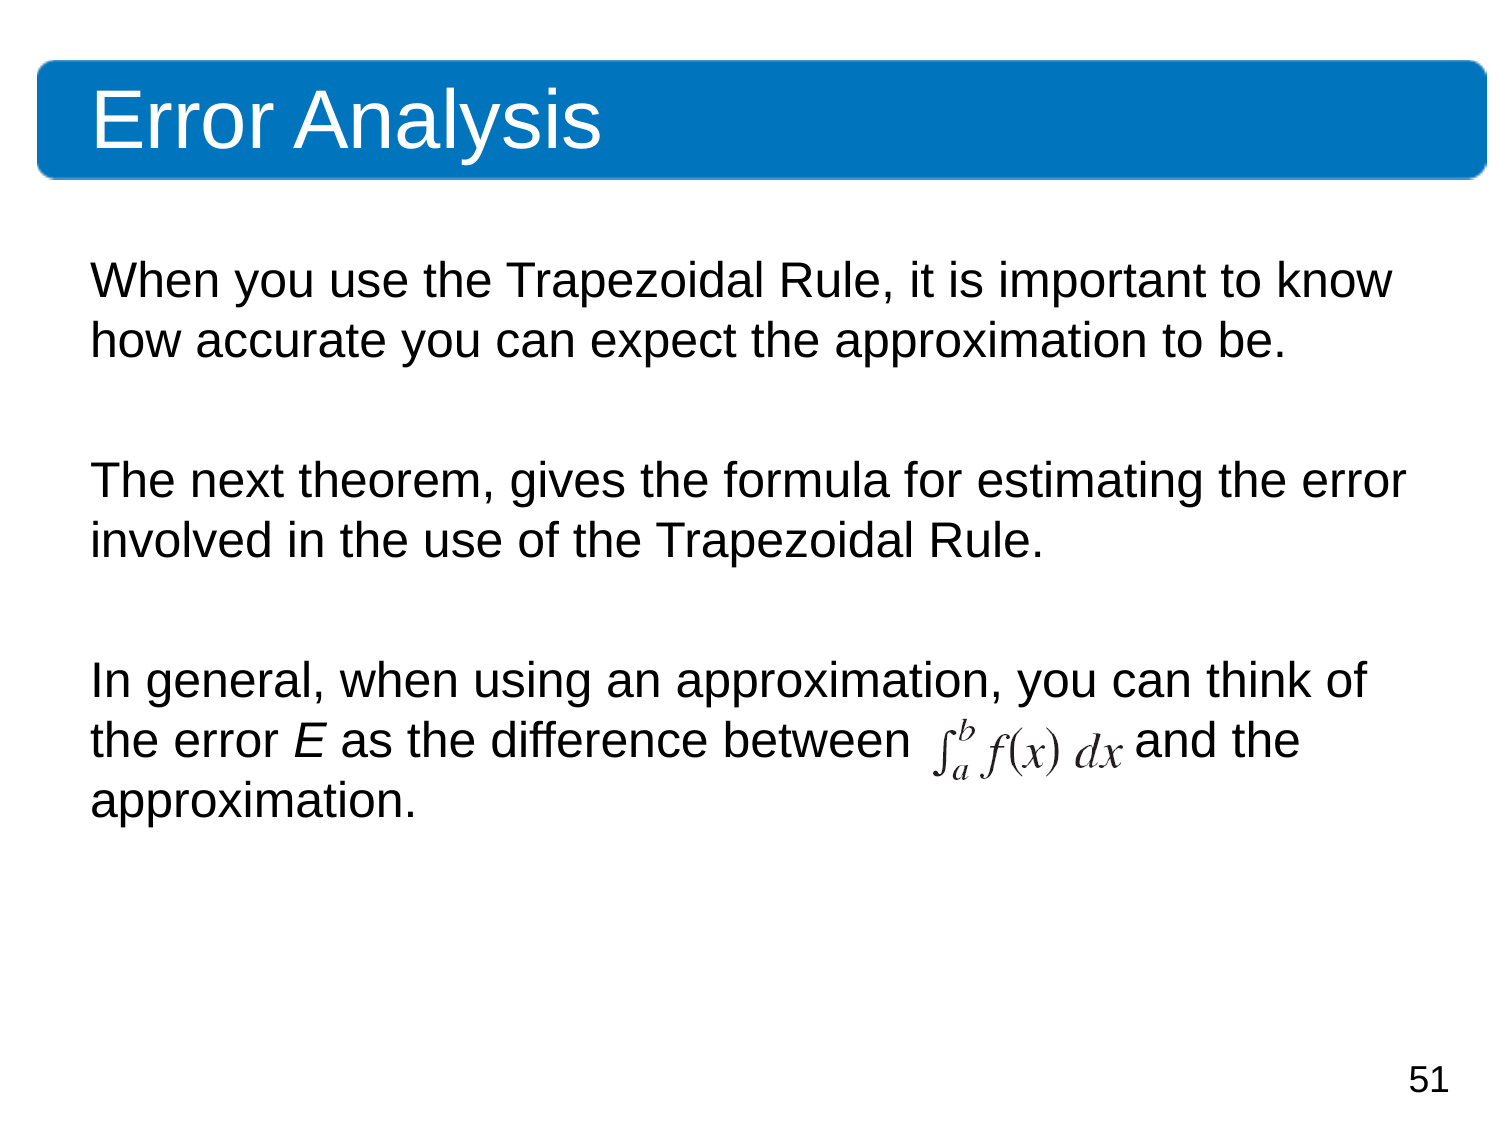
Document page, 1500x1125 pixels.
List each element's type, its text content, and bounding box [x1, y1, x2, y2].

list When you use the Trapezoidal Rule, it is important to know how accurate you can expect the approximation to be. The next theorem, gives the formula for estimating the error involved in the use of the Trapezoidal Rule. In general, when using an approximation, you can think of the error E as the difference between and the approximation. [74, 239, 1426, 1076]
picture [37, 60, 1487, 180]
picture [929, 718, 1123, 781]
title Error Analysis [74, 56, 1439, 173]
